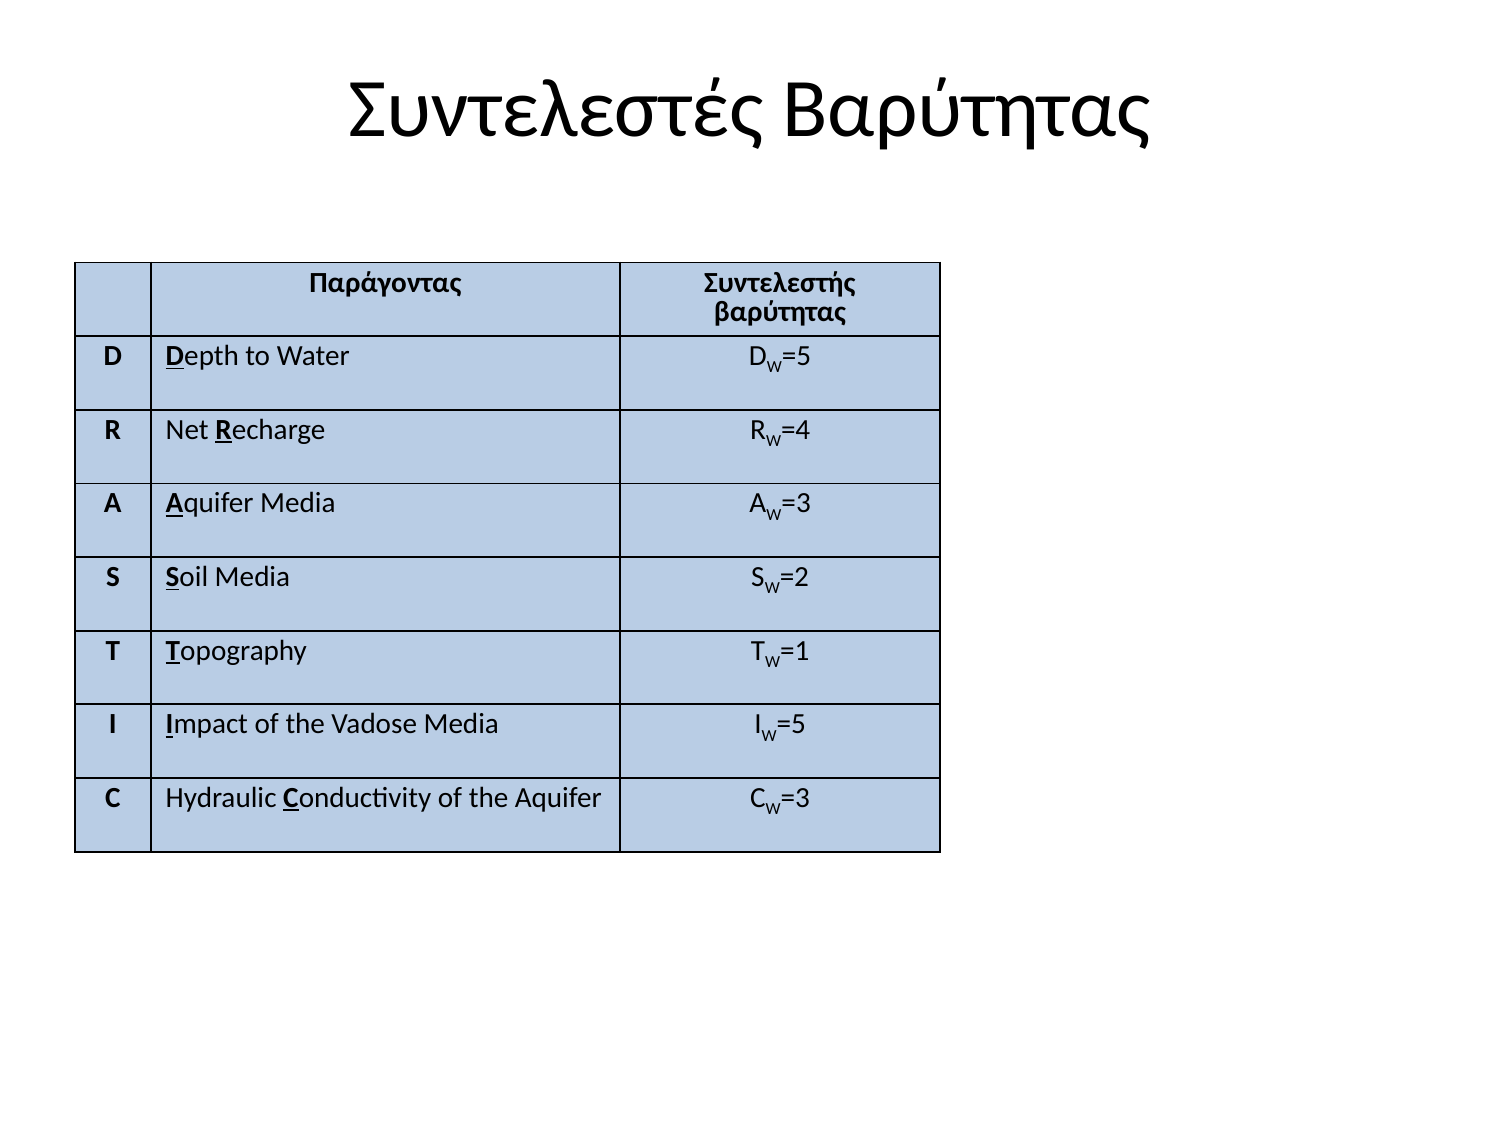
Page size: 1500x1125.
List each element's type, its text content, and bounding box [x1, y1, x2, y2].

table_cell Hydraulic Conductivity of the Aquifer [152, 779, 619, 851]
table_header Συντελεστής βαρύτητας [621, 263, 939, 335]
table_cell I [76, 705, 150, 777]
table_cell Topography [152, 632, 619, 703]
table_cell S [76, 558, 150, 630]
table_cell TW=1 [621, 632, 939, 703]
table_cell Impact of the Vadose Media [152, 705, 619, 777]
table_cell CW=3 [621, 779, 939, 851]
table_cell A [76, 484, 150, 556]
table_cell AW=3 [621, 484, 939, 556]
table_cell R [76, 411, 150, 483]
table_cell T [76, 632, 150, 703]
table_cell C [76, 779, 150, 851]
table_cell RW=4 [621, 411, 939, 483]
table_cell D [76, 337, 150, 409]
table_cell Aquifer Media [152, 484, 619, 556]
table_cell Net Recharge [152, 411, 619, 483]
table_cell Depth to Water [152, 337, 619, 409]
table_cell DW=5 [621, 337, 939, 409]
table_cell IW=5 [621, 705, 939, 777]
table_cell Soil Media [152, 558, 619, 630]
table_header Παράγοντας [152, 263, 619, 335]
table_cell SW=2 [621, 558, 939, 630]
title Συντελεστές Βαρύτητας [75, 45, 1425, 161]
table_header [76, 263, 150, 335]
